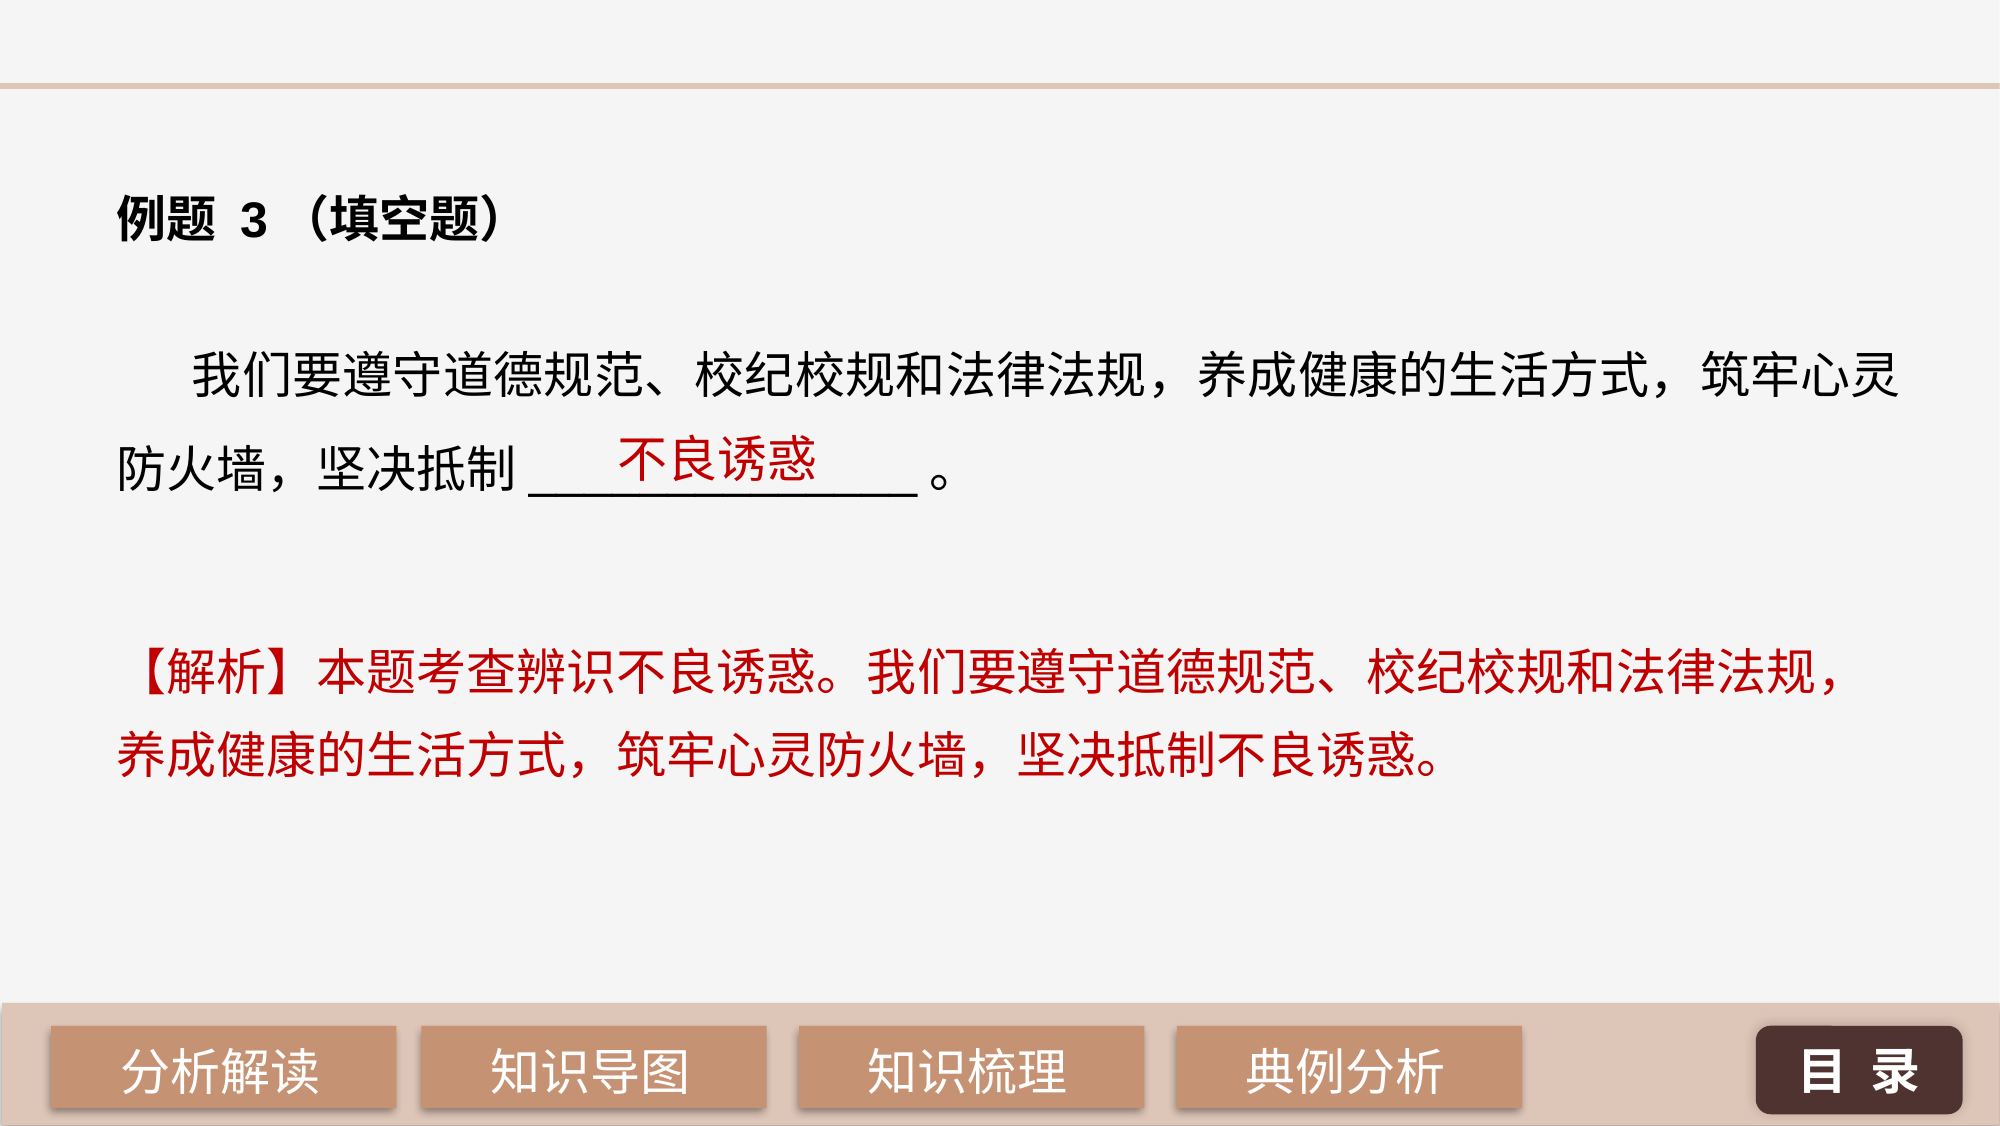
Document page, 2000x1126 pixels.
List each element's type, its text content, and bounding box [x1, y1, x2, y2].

text_box 【解析】本题考查辨识不良诱惑。我们要遵守道德规范、校纪校规和法律法规，养成健康的生活方式，筑牢心灵防火墙，坚决抵制不良诱惑。 [102, 609, 1890, 851]
text_box 例题 3（填空题） [102, 161, 1916, 255]
text_box 我们要遵守道德规范、校纪校规和法律法规，养成健康的生活方式，筑牢心灵防火墙，坚决抵制______________。 [102, 302, 1916, 505]
text_box 不良诱惑 [526, 397, 909, 480]
